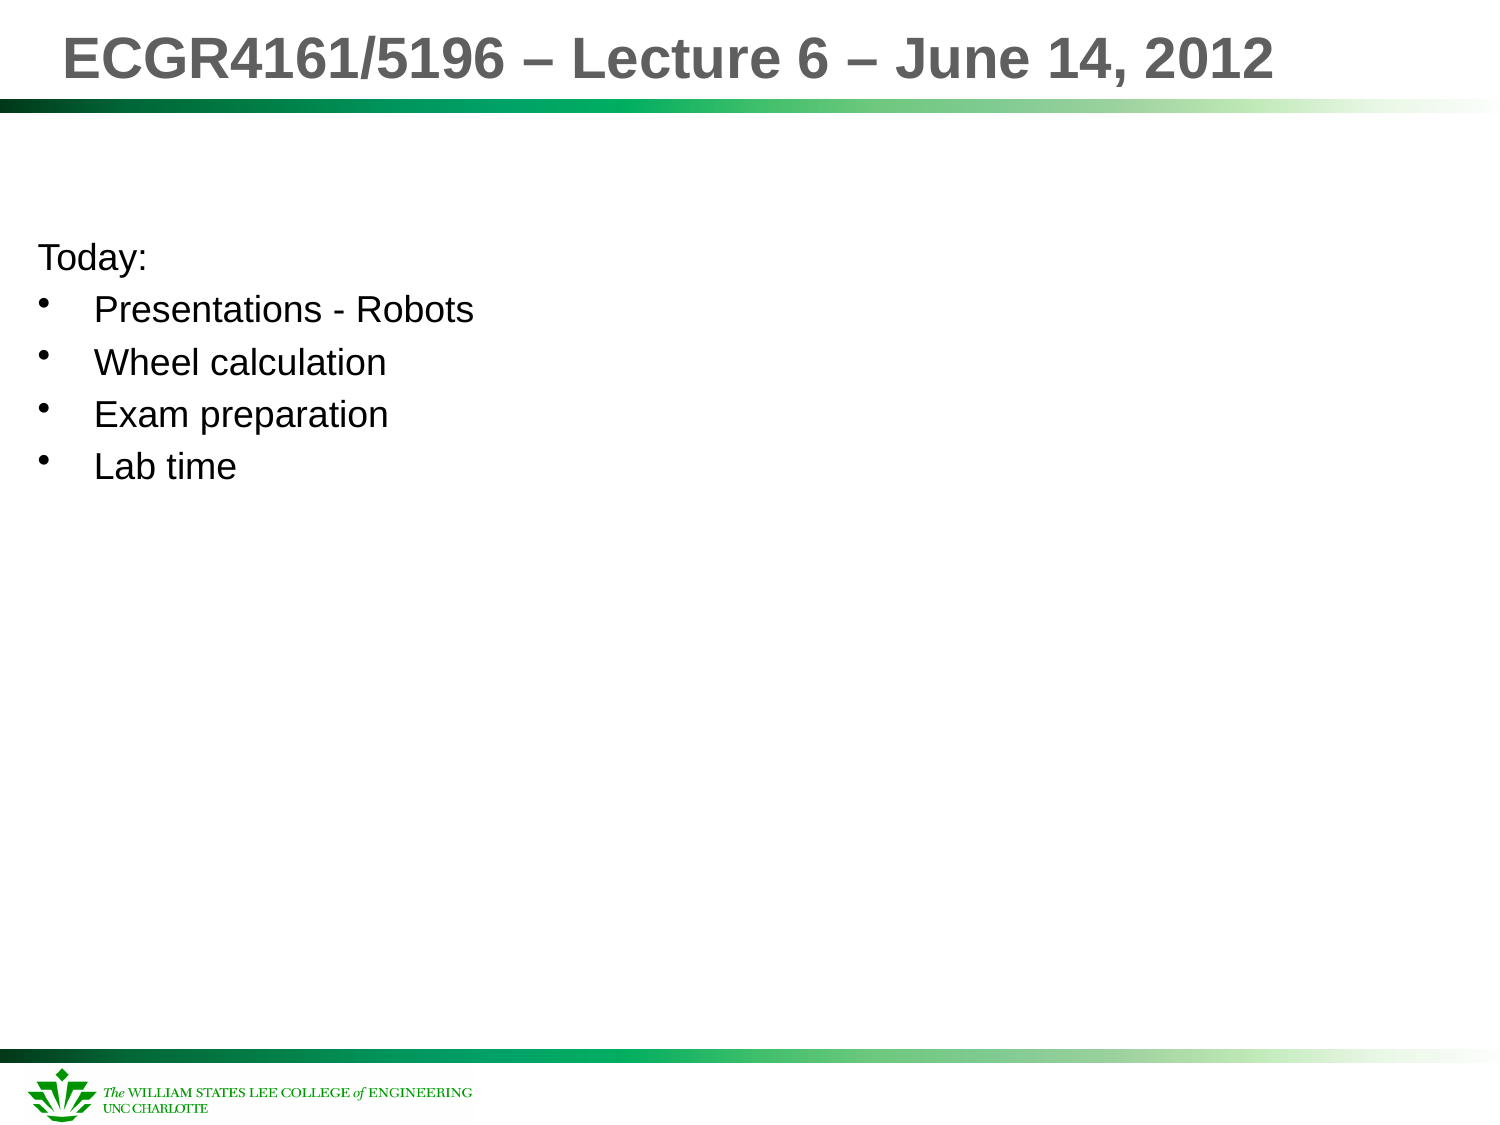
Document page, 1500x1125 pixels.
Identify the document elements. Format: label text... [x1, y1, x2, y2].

list Today: Presentations - Robots Wheel calculation Exam preparation Lab time [37, 224, 1450, 559]
picture [24, 1065, 475, 1125]
title ECGR4161/5196 – Lecture 6 – June 14, 2012 [62, 12, 1438, 98]
